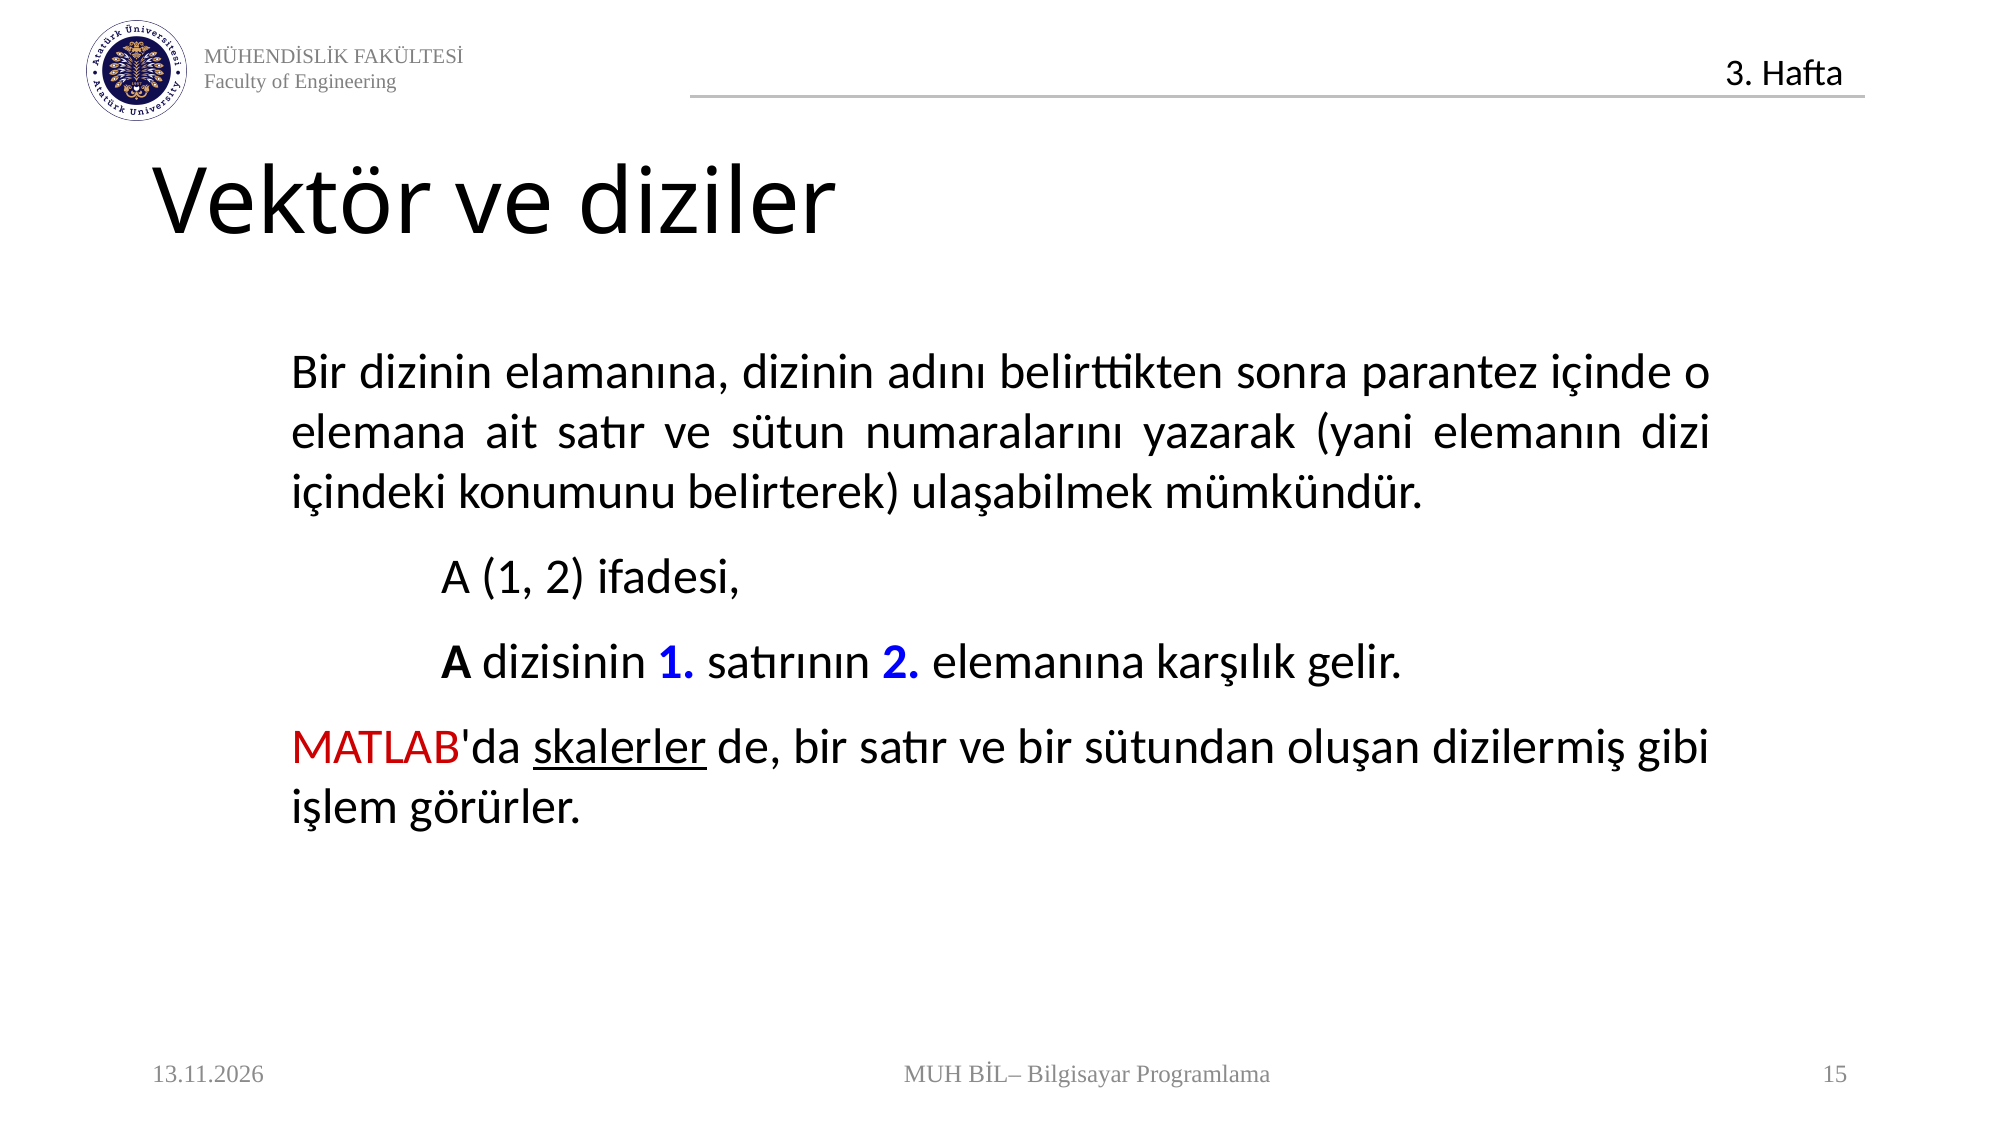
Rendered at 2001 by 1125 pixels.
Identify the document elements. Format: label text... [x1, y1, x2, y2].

picture [86, 20, 187, 121]
text_box Vektör ve diziler [137, 147, 1863, 278]
footer MUH BİL– Bilgisayar Programlama [410, 1042, 1765, 1103]
slide_number 15 [1795, 1042, 1863, 1103]
text_box Bir dizinin elamanına, dizinin adını belirttikten sonra parantez içinde o elemana ait satır ve sütun numaralarını yazarak (yani elemanın dizi içindeki konumunu belirterek) ulaşabilmek mümkündür. A (1, 2) ifadesi, A dizisinin 1. satırının 2. elemanına karşılık gelir. MATLAB'da skalerler de, bir satır ve bir sütundan oluşan dizilermiş gibi işlem görürler. [276, 330, 1727, 841]
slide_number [137, 1042, 374, 1103]
